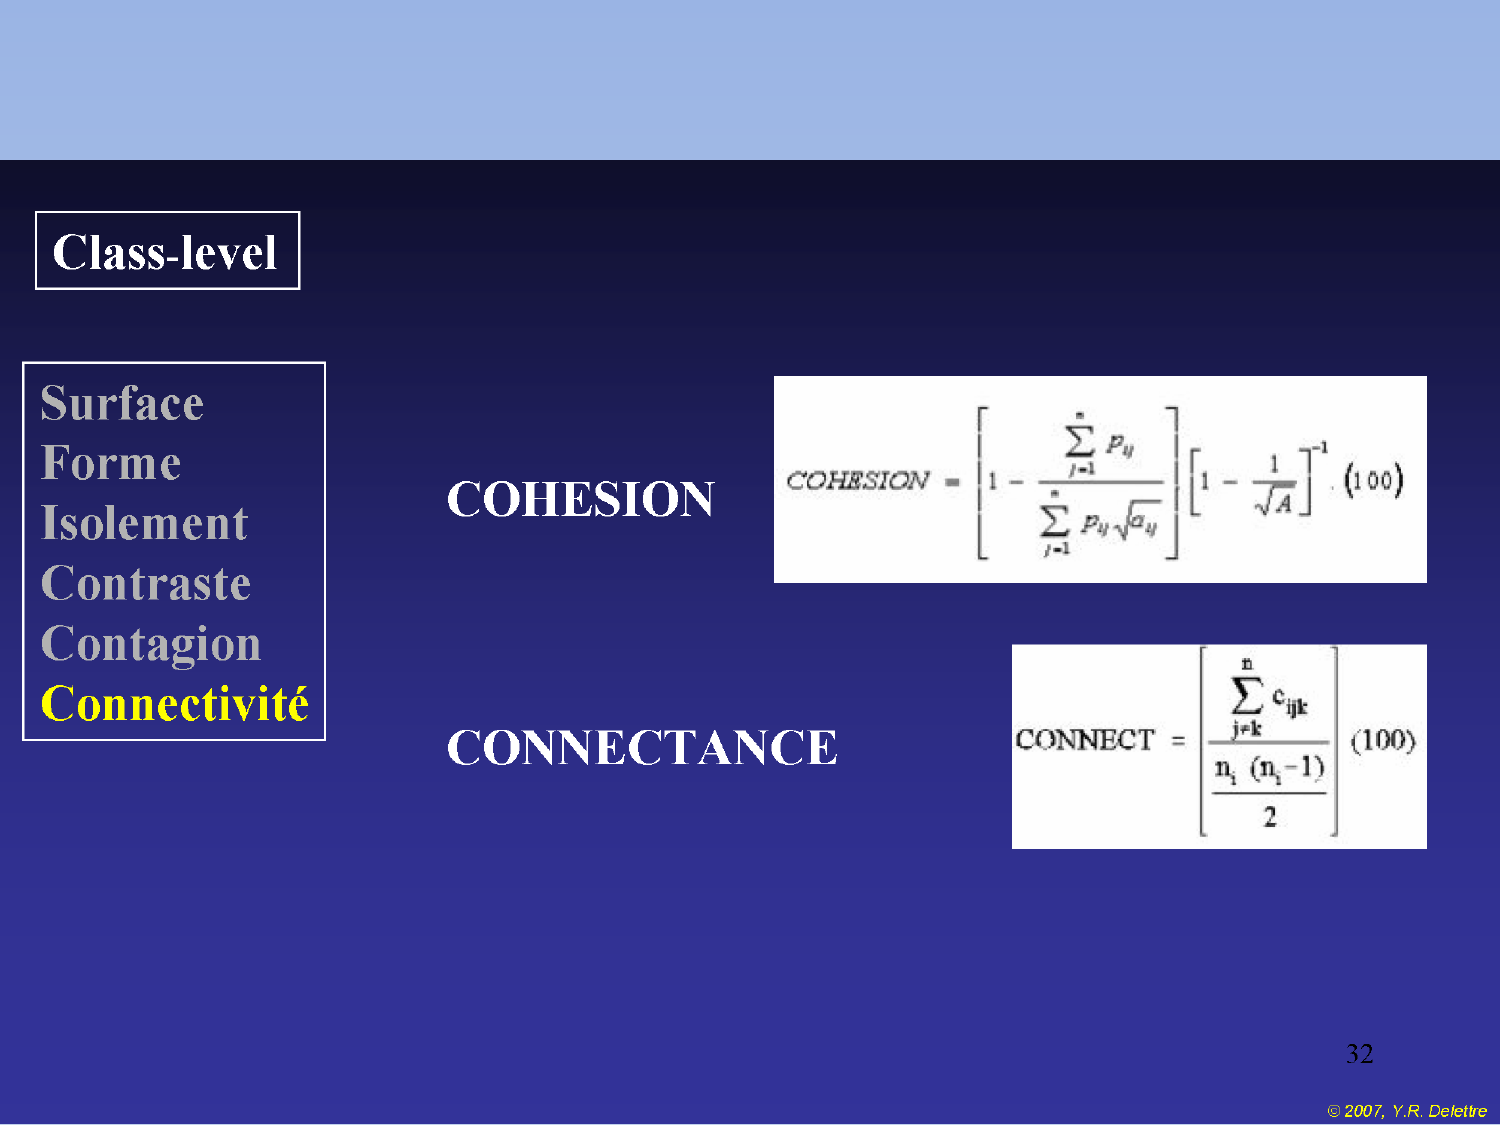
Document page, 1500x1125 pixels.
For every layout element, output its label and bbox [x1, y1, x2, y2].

picture [0, 160, 1500, 1124]
